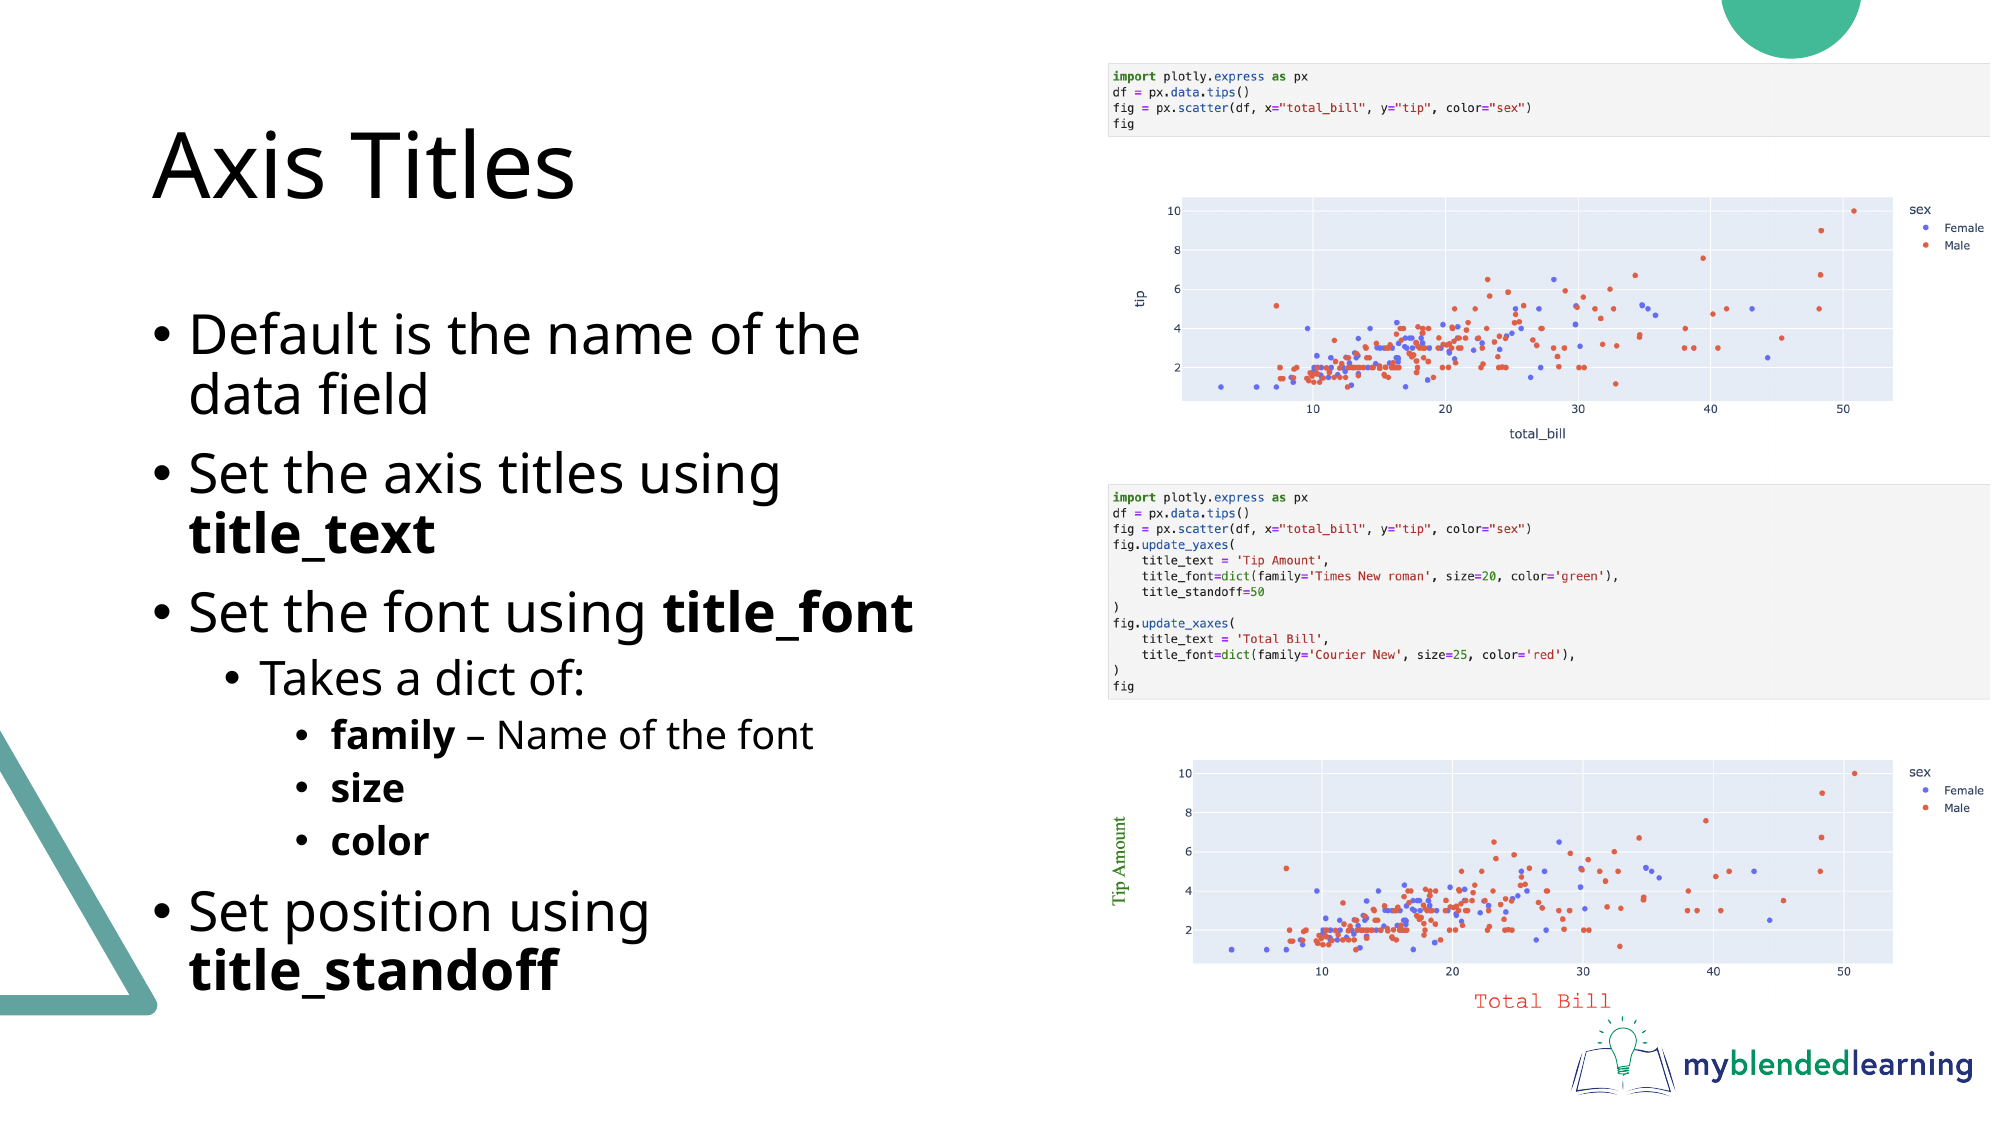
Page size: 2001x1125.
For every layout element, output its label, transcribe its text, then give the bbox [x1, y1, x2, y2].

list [1106, 61, 1990, 1014]
list Default is the name of the data field Set the axis titles using title_text Set the font using title_font Takes a dict of: family – Name of the font size color Set position using title_standoff [137, 299, 988, 1014]
picture [1561, 1014, 1980, 1103]
title Axis Titles [137, 59, 1863, 278]
